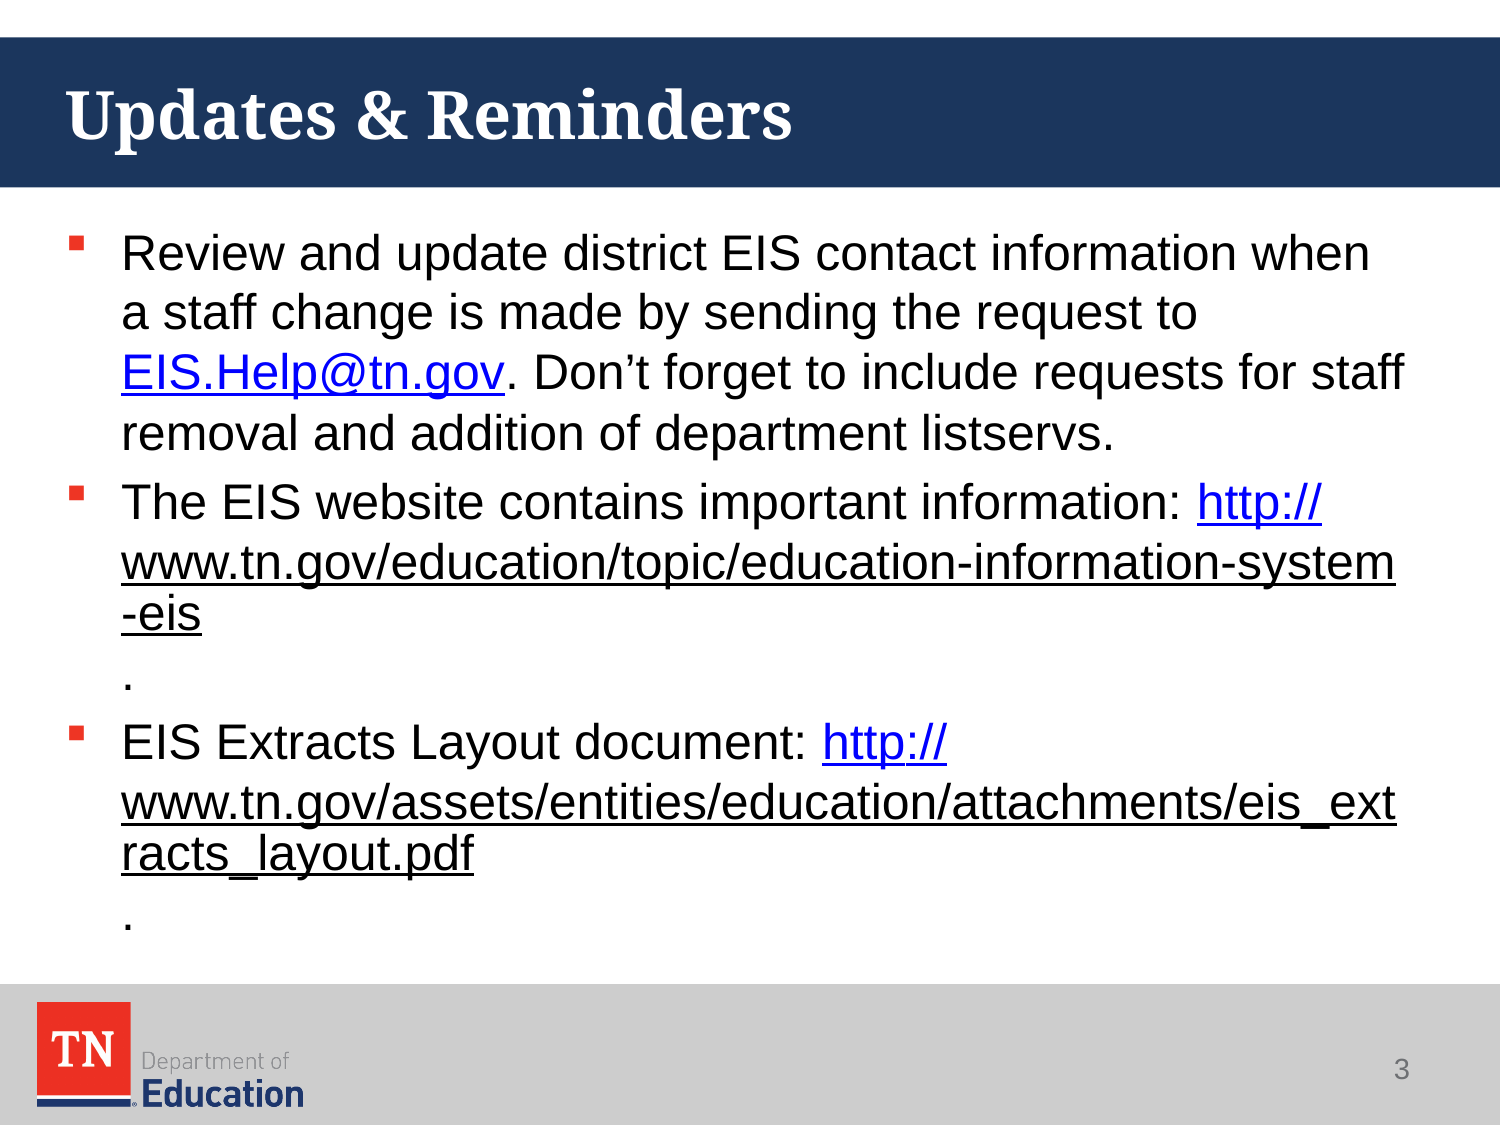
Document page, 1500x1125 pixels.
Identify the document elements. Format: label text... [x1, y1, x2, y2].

title Updates & Reminders [50, 37, 1413, 188]
picture [37, 1002, 303, 1107]
list Review and update district EIS contact information when a staff change is made by sending the request to EIS.Help@tn.gov. Don’t forget to include requests for staff removal and addition of department listservs. The EIS website contains important information: http://www.tn.gov/education/topic/education-information-system-eis. EIS Extracts Layout document: http://www.tn.gov/assets/entities/education/attachments/eis_extracts_layout.pdf. [50, 212, 1425, 955]
slide_number 3 [1350, 1042, 1425, 1103]
